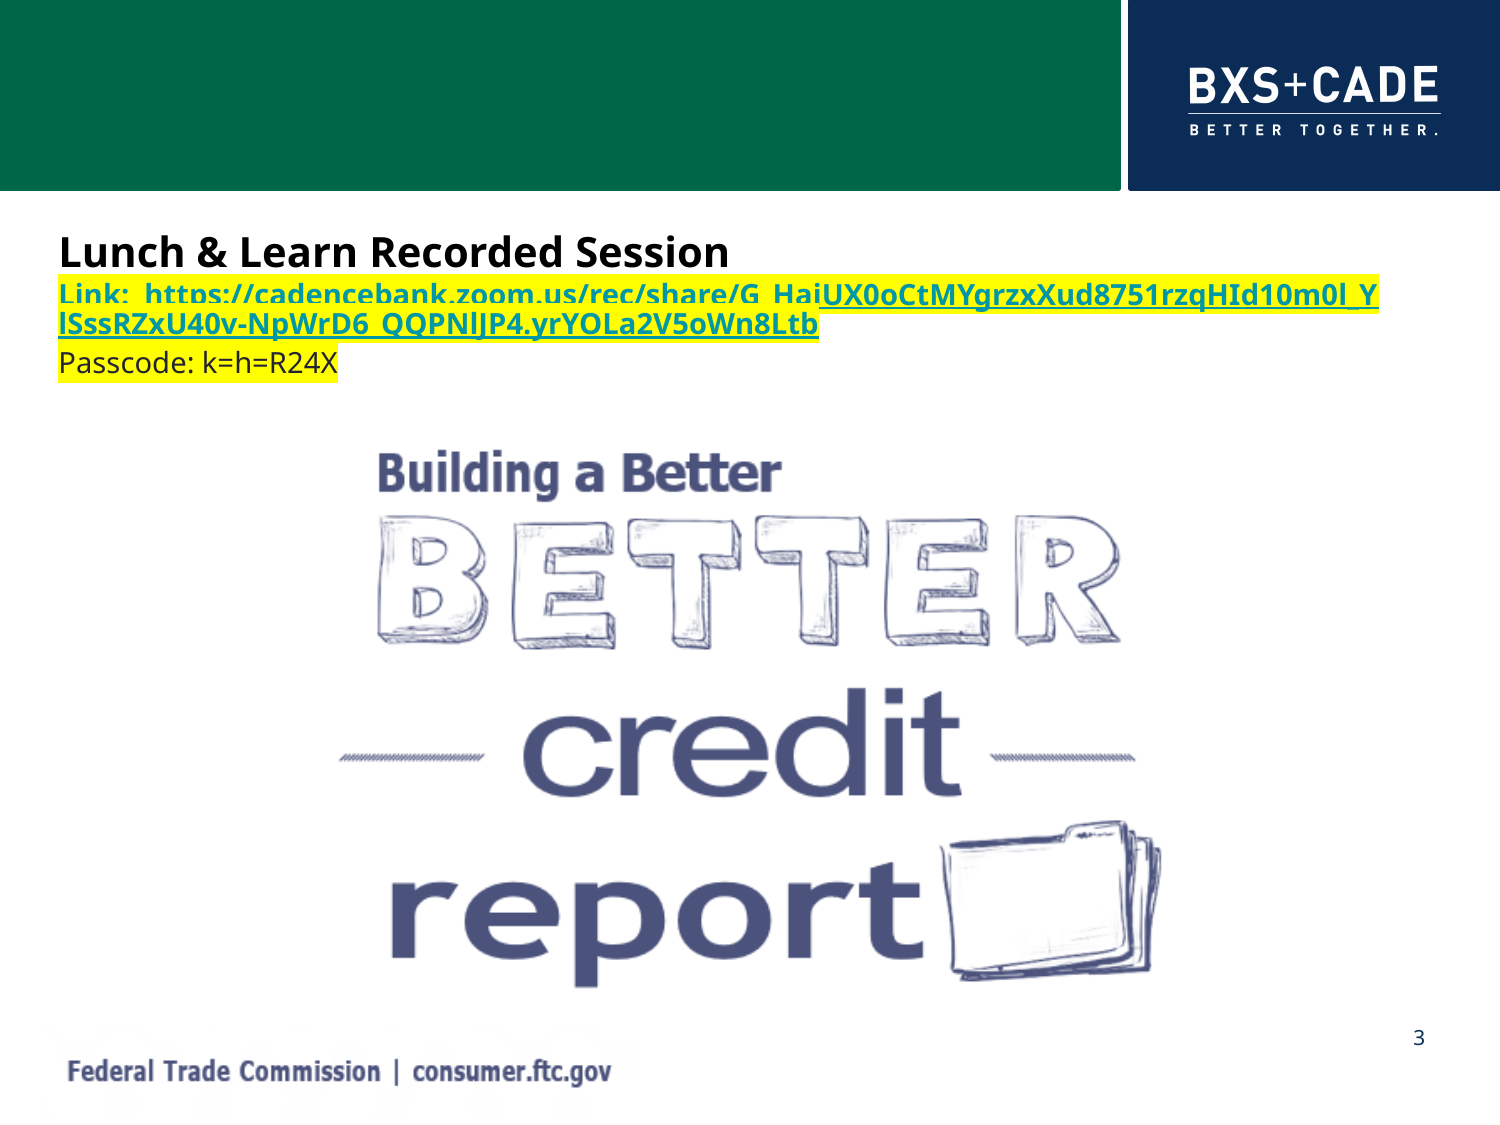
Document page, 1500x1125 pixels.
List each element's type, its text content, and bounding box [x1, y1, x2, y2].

picture [1179, 54, 1450, 147]
text_box Lunch & Learn Recorded Session Link: https://cadencebank.zoom.us/rec/share/G_HaiUX0oCtMYgrzxXud8751rzqHId10m0l_YlSssRZxU40v-NpWrD6_QQPNlJP4.yrYOLa2V5oWn8Ltb Passcode: k=h=R24X [43, 218, 1396, 358]
slide_number 3 [1376, 1026, 1425, 1050]
picture [43, 409, 1206, 1121]
